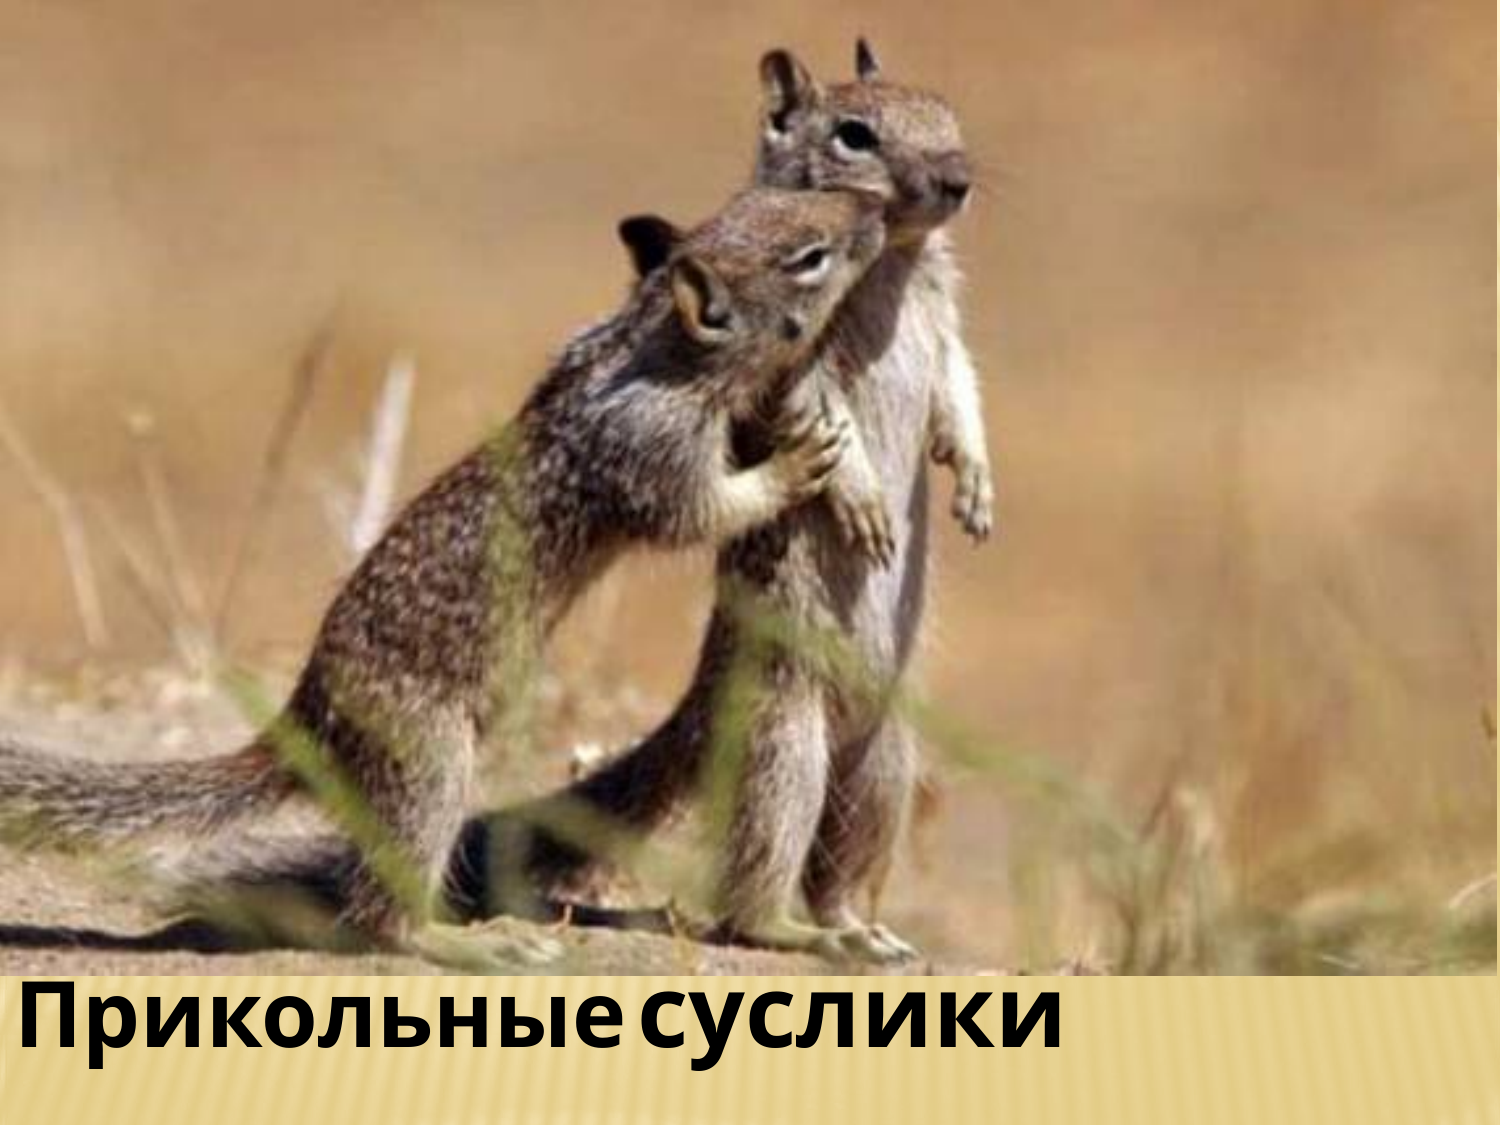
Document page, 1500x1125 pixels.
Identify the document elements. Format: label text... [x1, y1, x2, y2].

picture [0, 0, 1497, 977]
text_box Прикольные суслики [0, 994, 1447, 1076]
